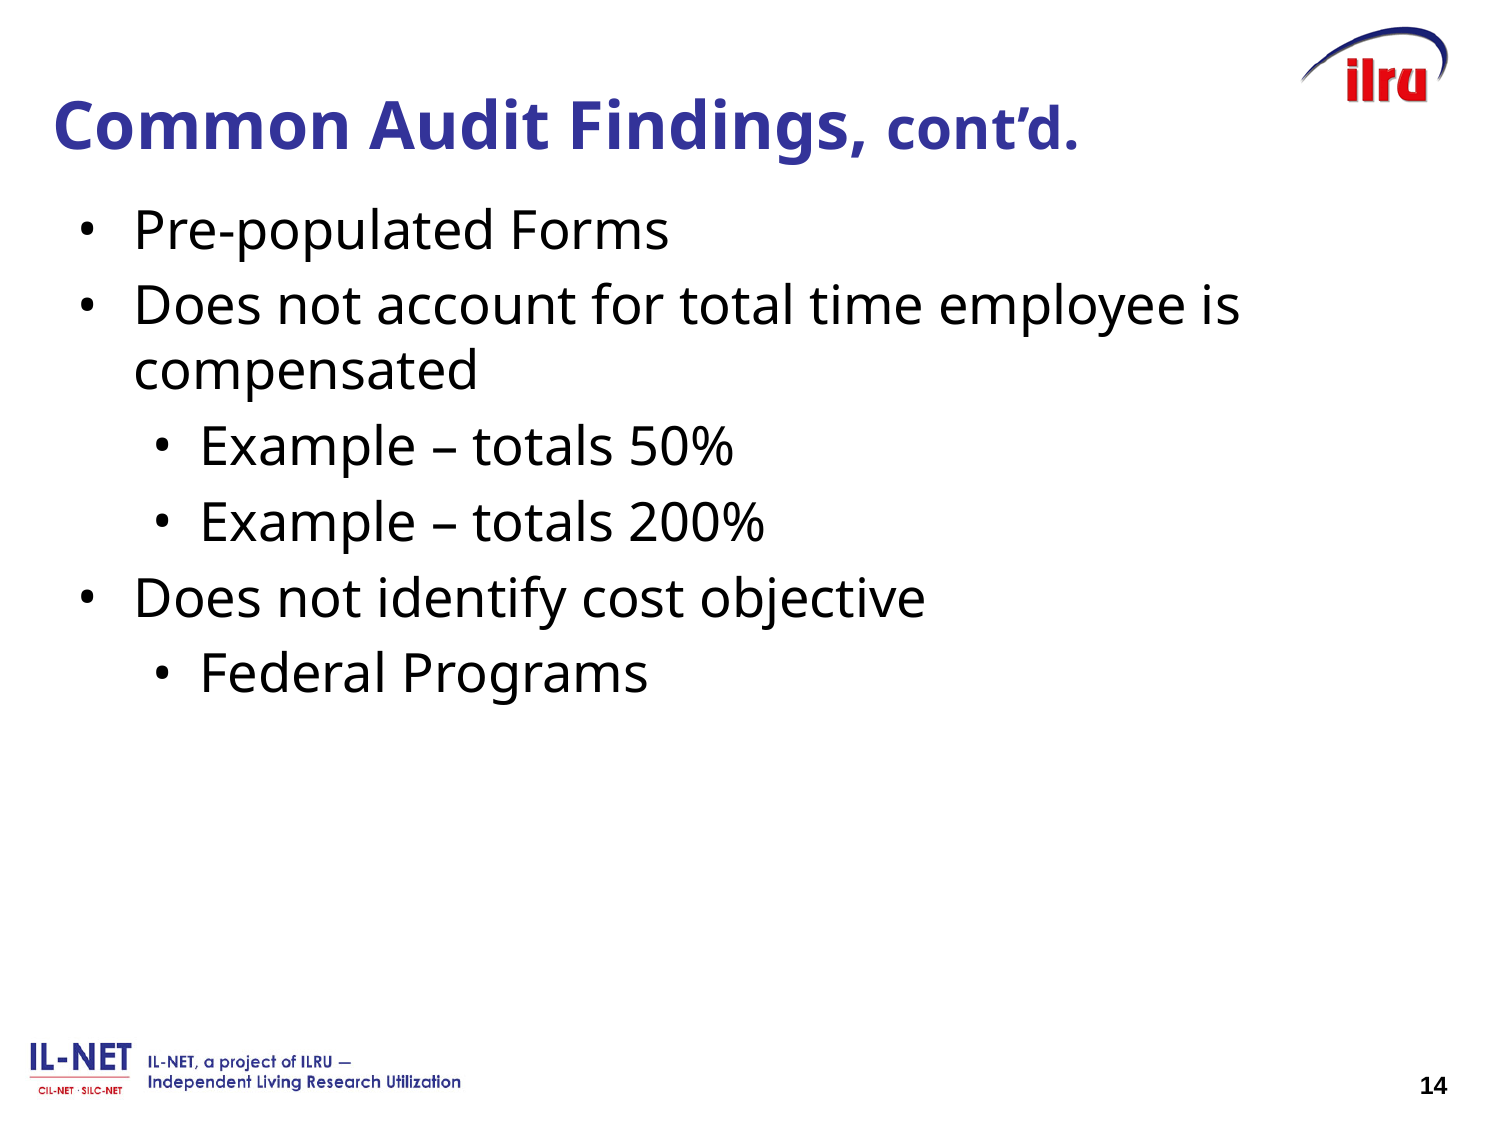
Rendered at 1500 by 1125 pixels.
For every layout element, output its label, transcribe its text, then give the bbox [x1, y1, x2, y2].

picture [1299, 24, 1463, 103]
title Common Audit Findings, cont’d. [37, 57, 1300, 188]
picture [12, 1024, 478, 1111]
list Pre-populated Forms Does not account for total time employee is compensated Example – totals 50% Example – totals 200% Does not identify cost objective Federal Programs [62, 187, 1450, 988]
